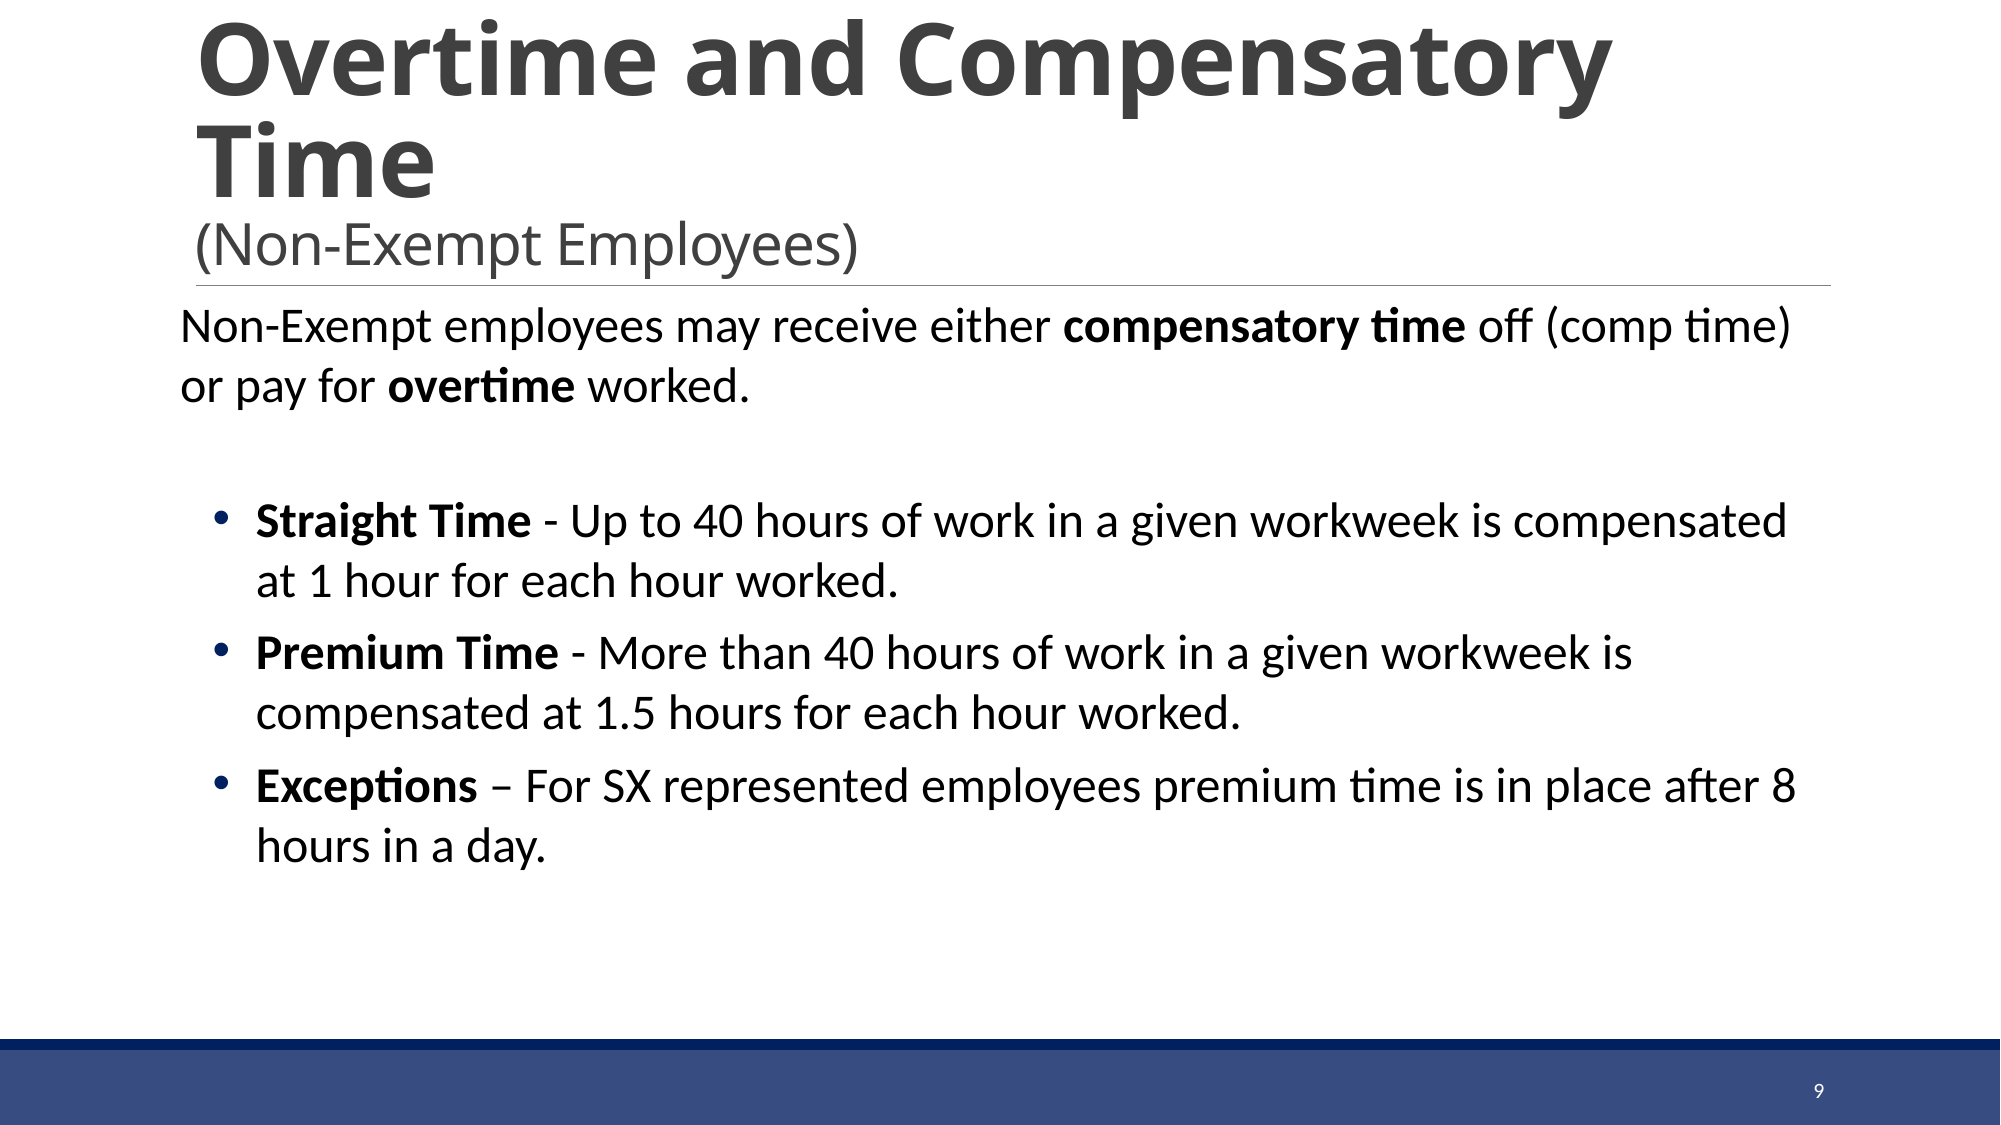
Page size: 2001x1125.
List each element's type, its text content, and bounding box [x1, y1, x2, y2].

slide_number 9 [1624, 1059, 1840, 1120]
list Non-Exempt employees may receive either compensatory time off (comp time) or pay for overtime worked. Straight Time - Up to 40 hours of work in a given workweek is compensated at 1 hour for each hour worked. Premium Time - More than 40 hours of work in a given workweek is compensated at 1.5 hours for each hour worked. Exceptions – For SX represented employees premium time is in place after 8 hours in a day. [180, 285, 1830, 945]
title Overtime and Compensatory Time (Non-Exempt Employees) [180, 47, 1830, 285]
